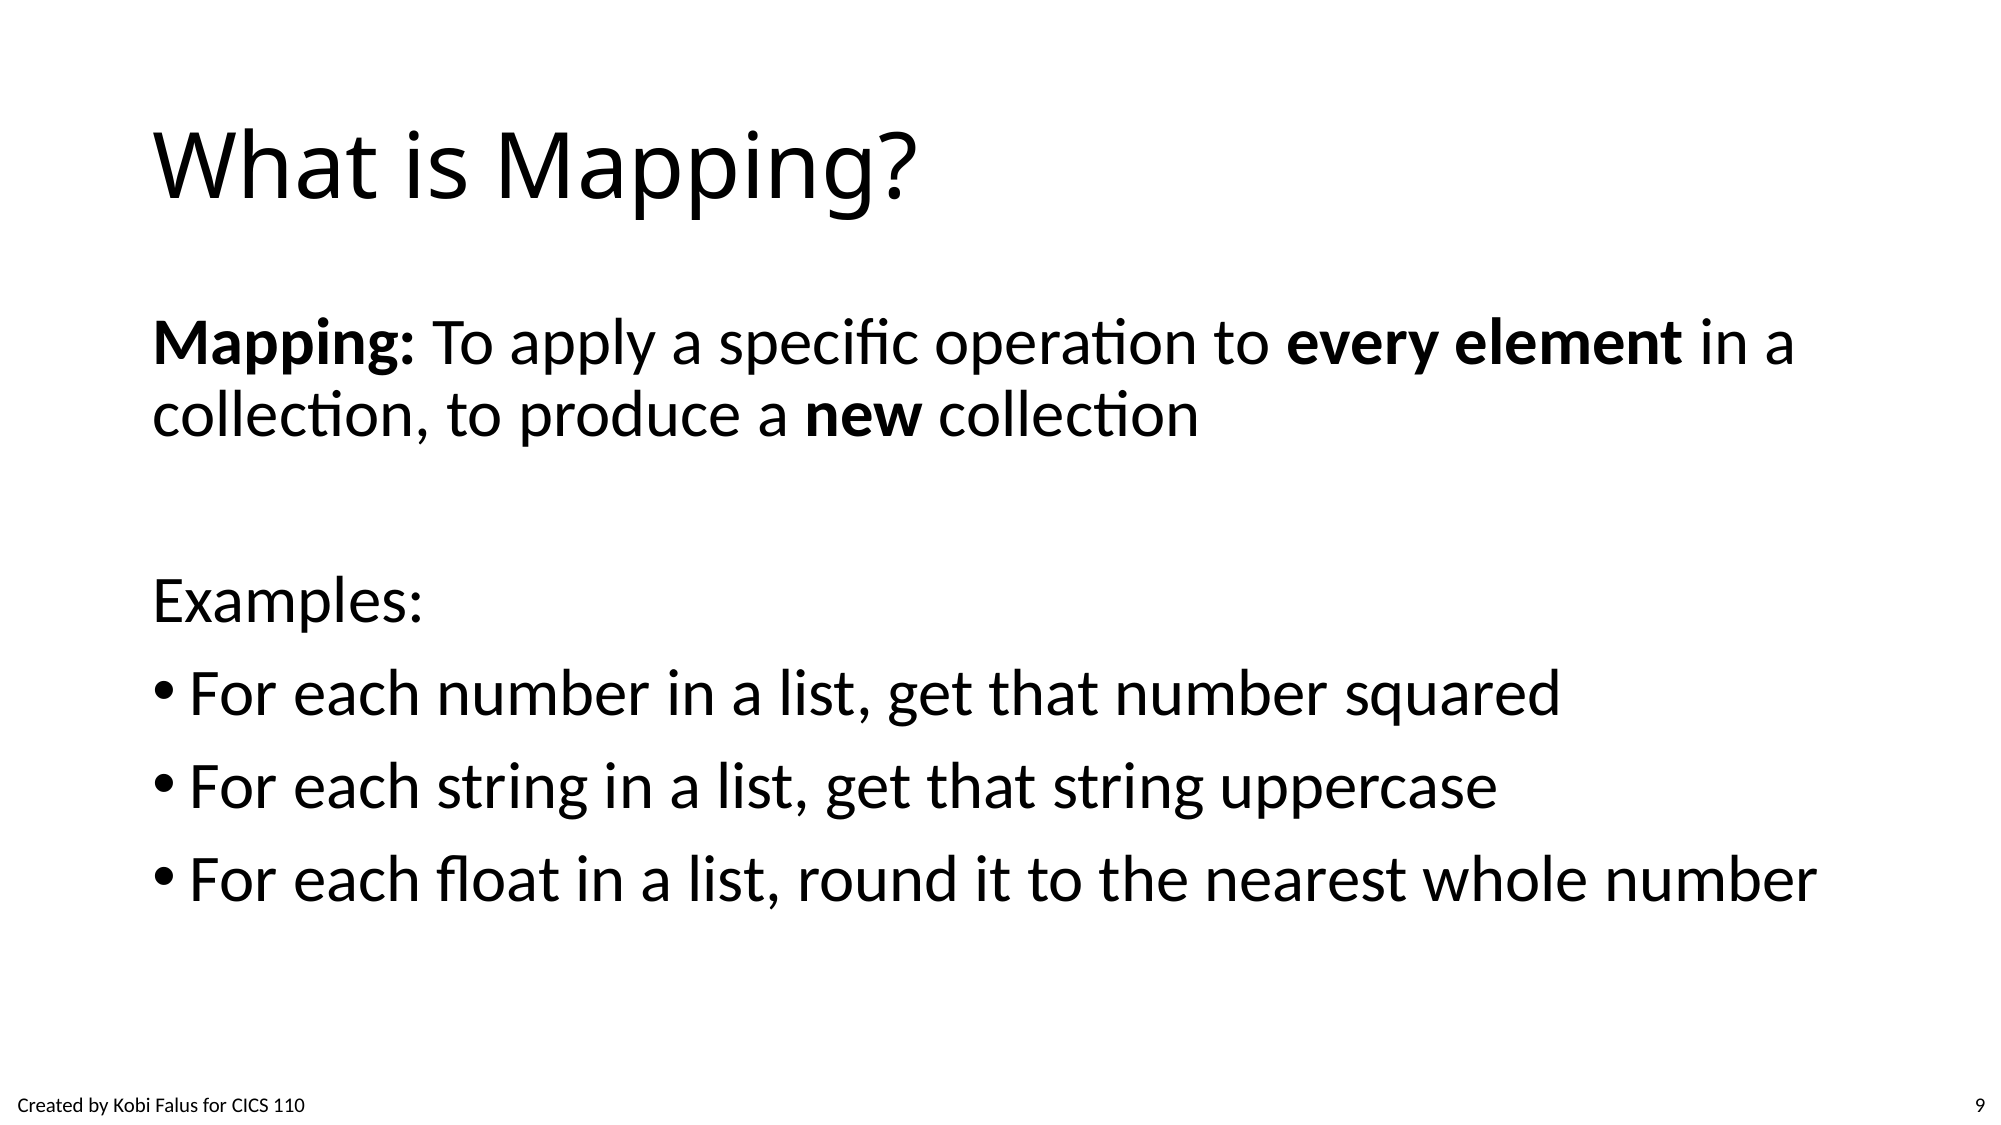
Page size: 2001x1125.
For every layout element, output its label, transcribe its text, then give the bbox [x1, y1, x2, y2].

title What is Mapping? [137, 59, 1863, 278]
list Mapping: To apply a specific operation to every element in a collection, to produce a new collection Examples: For each number in a list, get that number squared For each string in a list, get that string uppercase For each float in a list, round it to the nearest whole number [137, 299, 1863, 1014]
